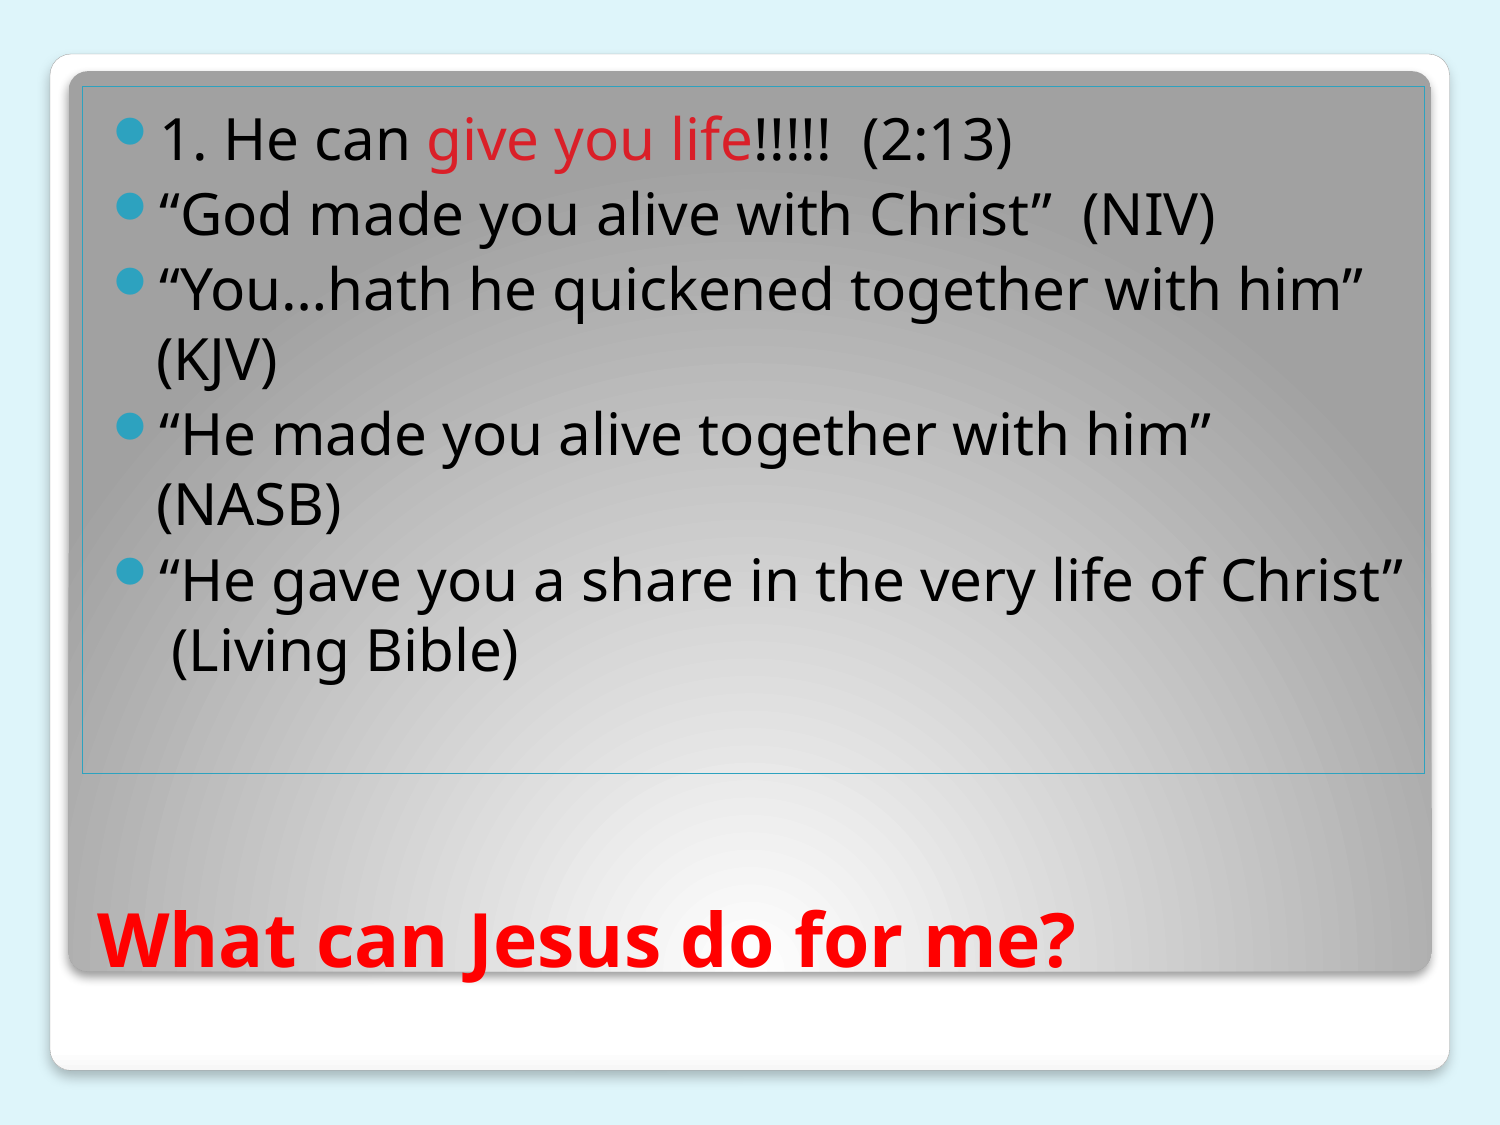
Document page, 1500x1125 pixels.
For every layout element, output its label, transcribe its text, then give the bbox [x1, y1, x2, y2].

list 1. He can give you life!!!!! (2:13) “God made you alive with Christ” (NIV) “You…hath he quickened together with him” (KJV) “He made you alive together with him” (NASB) “He gave you a share in the very life of Christ” (Living Bible) [82, 86, 1425, 774]
title What can Jesus do for me? [82, 817, 1425, 990]
